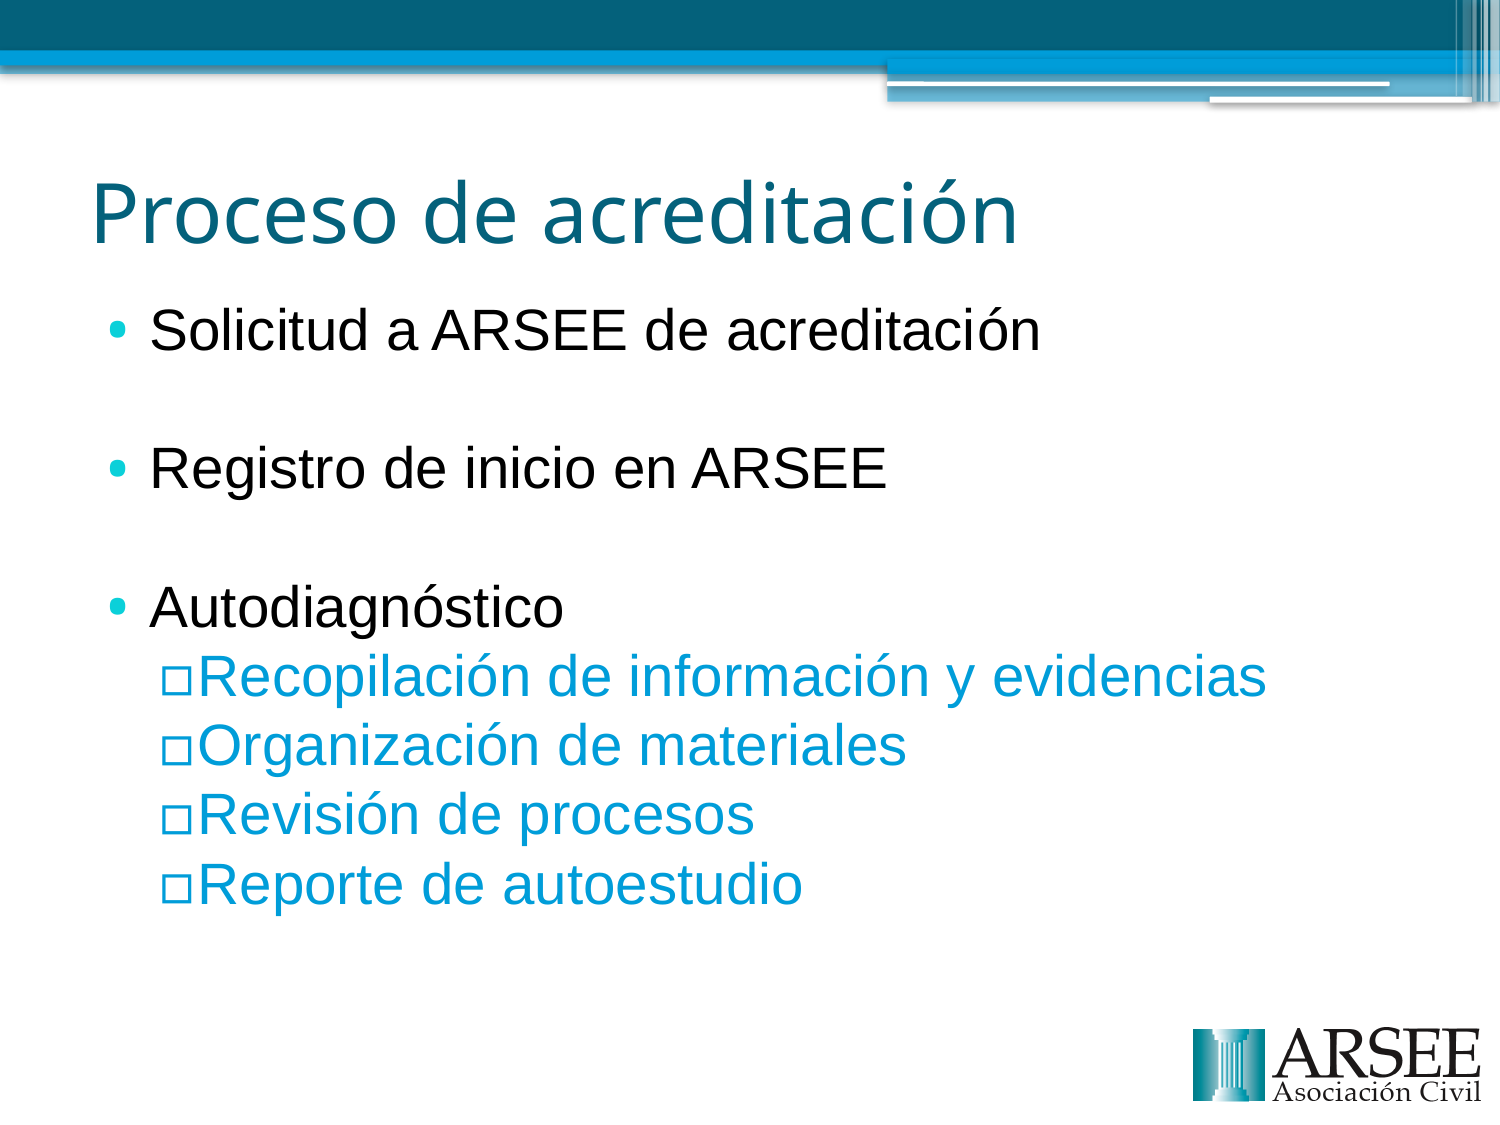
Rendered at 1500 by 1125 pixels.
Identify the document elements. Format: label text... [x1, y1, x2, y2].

title Proceso de acreditación [75, 122, 1425, 292]
list Solicitud a ARSEE de acreditación Registro de inicio en ARSEE Autodiagnóstico Recopilación de información y evidencias Organización de materiales Revisión de procesos Reporte de autoestudio [75, 292, 1425, 1003]
picture [1182, 1009, 1500, 1125]
